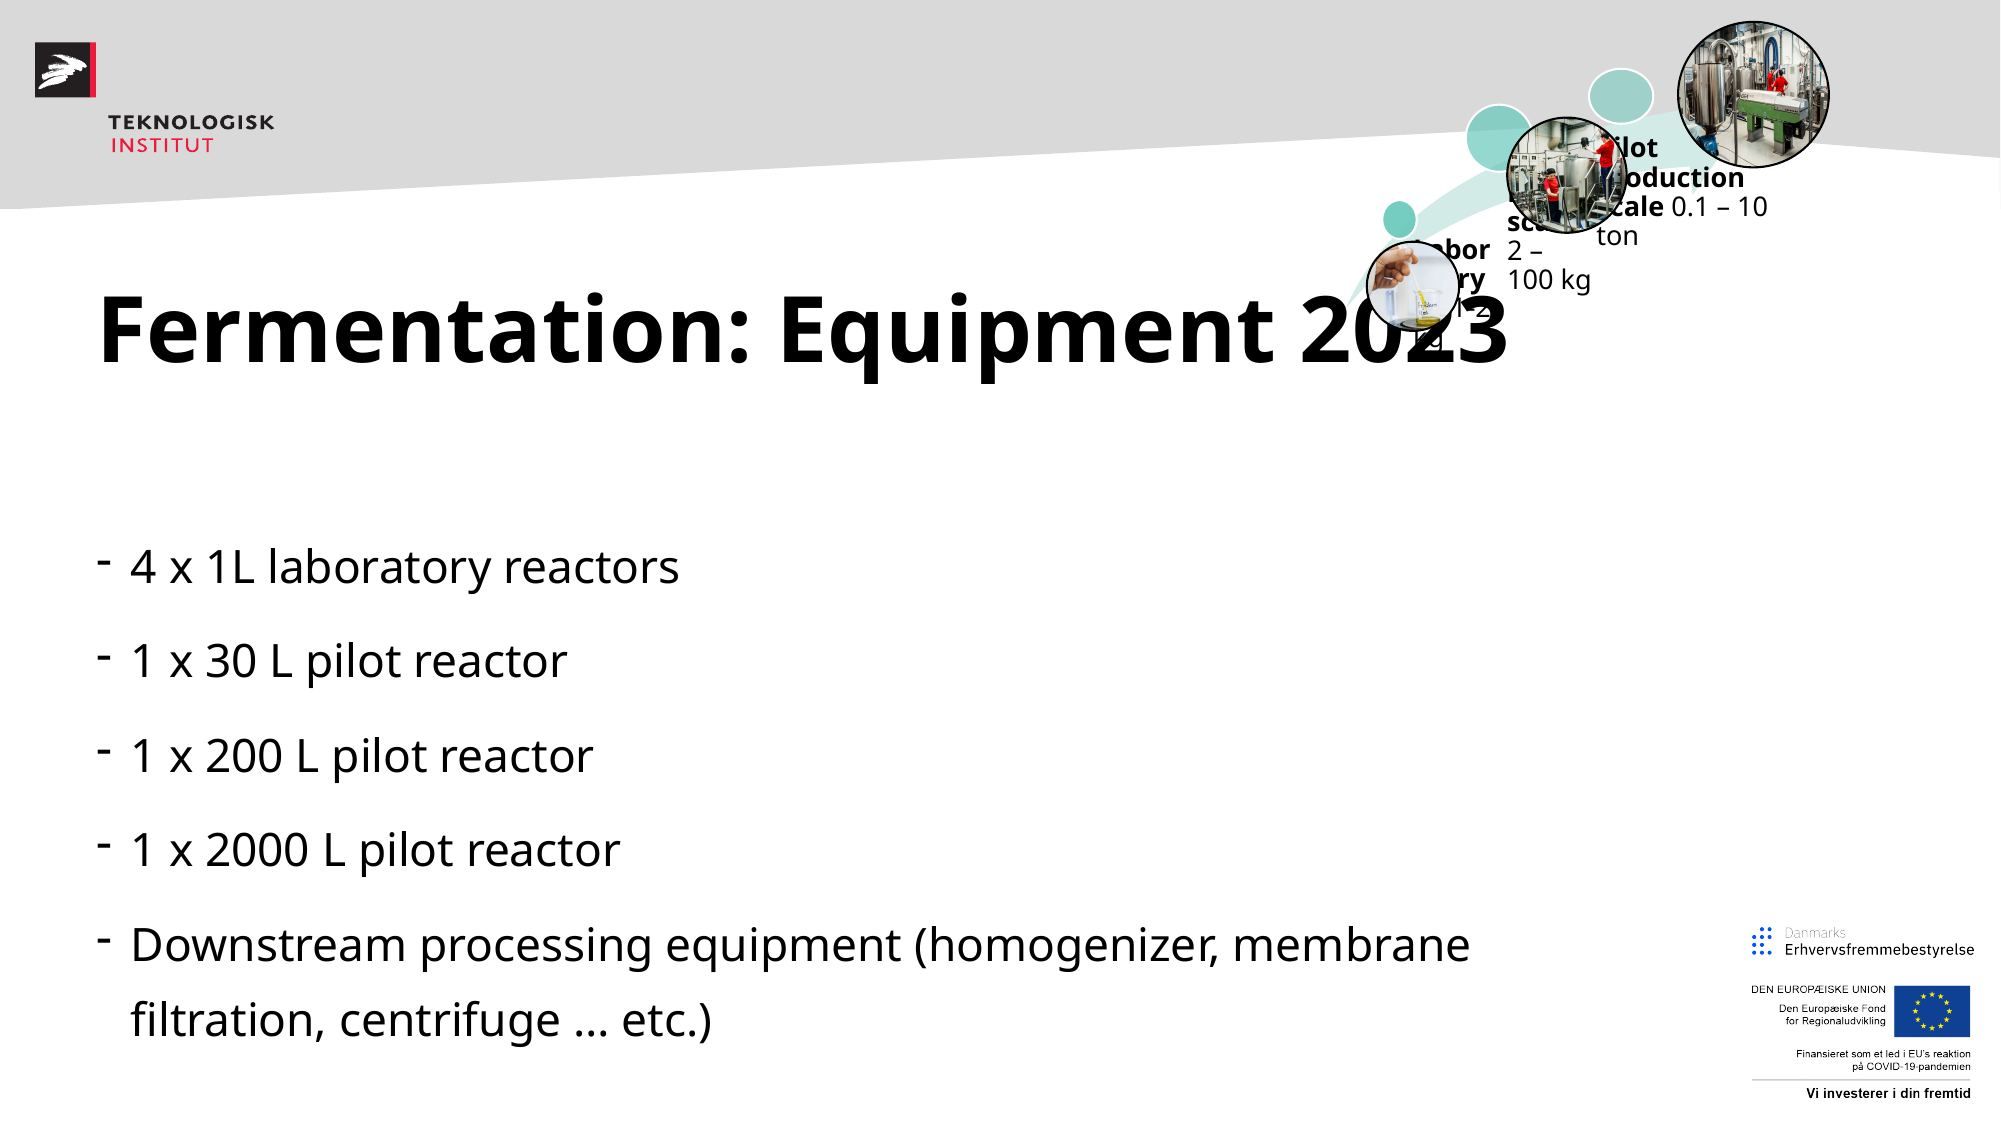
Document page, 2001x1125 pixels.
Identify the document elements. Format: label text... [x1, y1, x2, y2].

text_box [1345, 21, 1974, 440]
title Fermentation: Equipment 2023 [81, 229, 1345, 428]
list 4 x 1L laboratory reactors 1 x 30 L pilot reactor 1 x 200 L pilot reactor 1 x 2000 L pilot reactor Downstream processing equipment (homogenizer, membrane filtration, centrifuge … etc.) [81, 514, 1528, 1058]
picture [1752, 927, 1974, 958]
picture [1751, 984, 1974, 1104]
